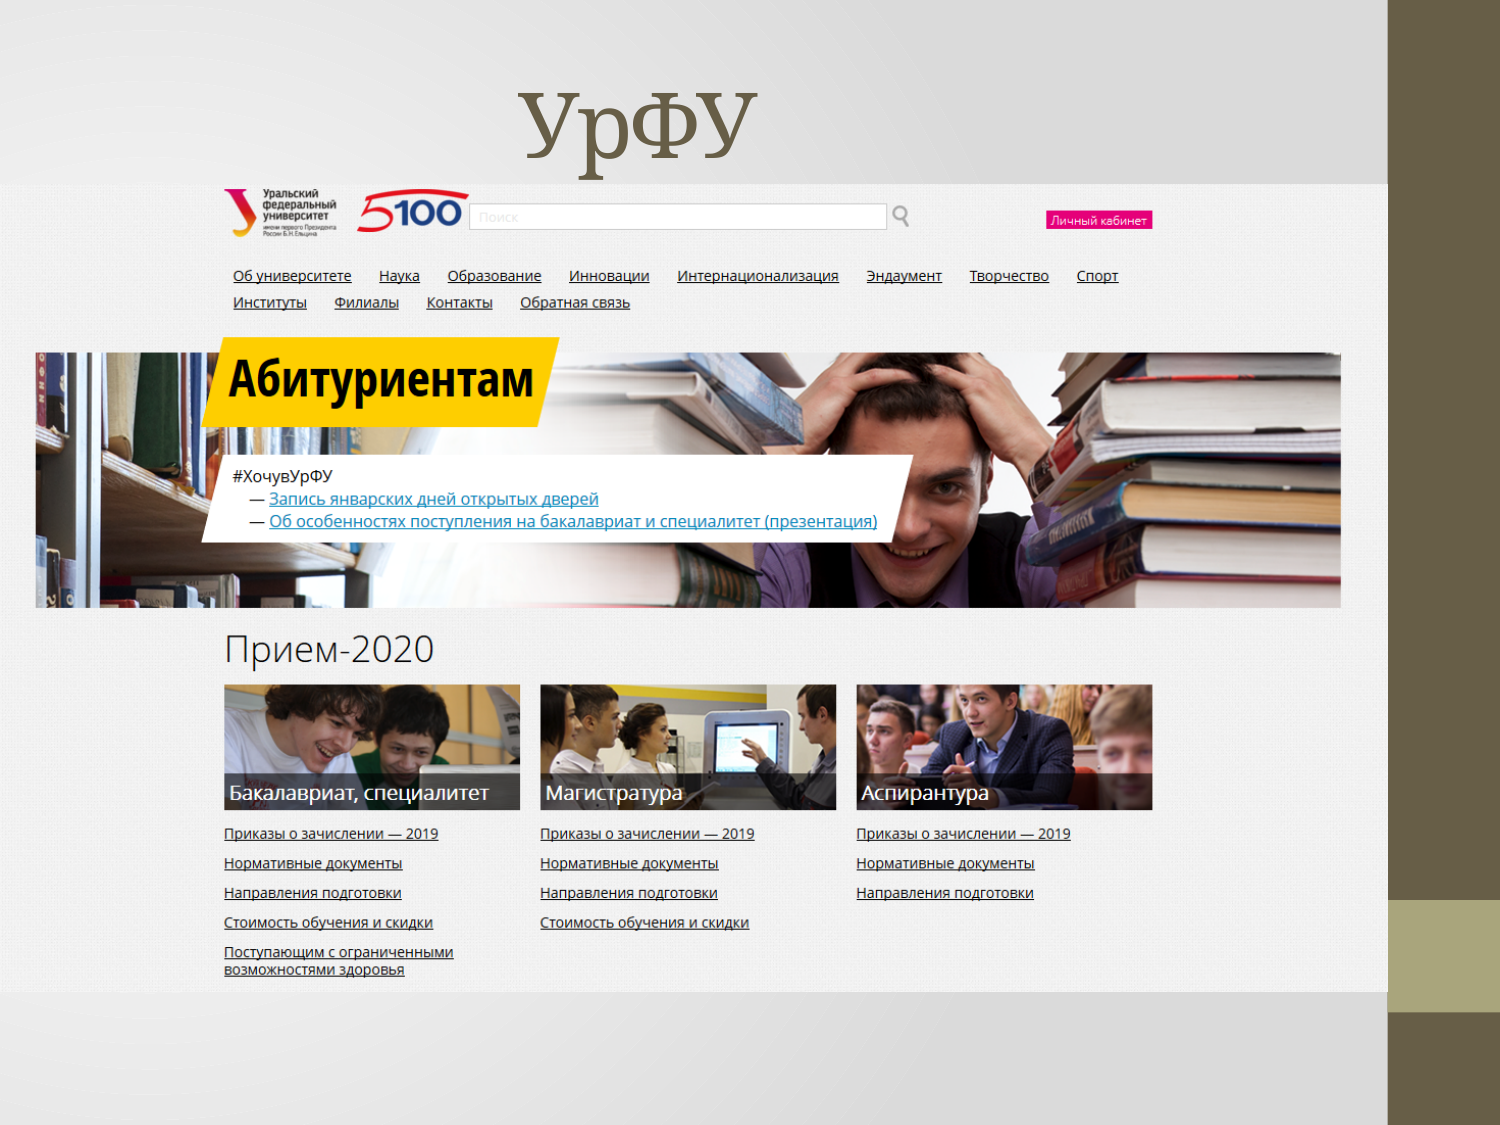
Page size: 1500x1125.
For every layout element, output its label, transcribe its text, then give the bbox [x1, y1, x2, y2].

title УрФУ [0, 59, 1294, 180]
picture [0, 184, 1389, 993]
